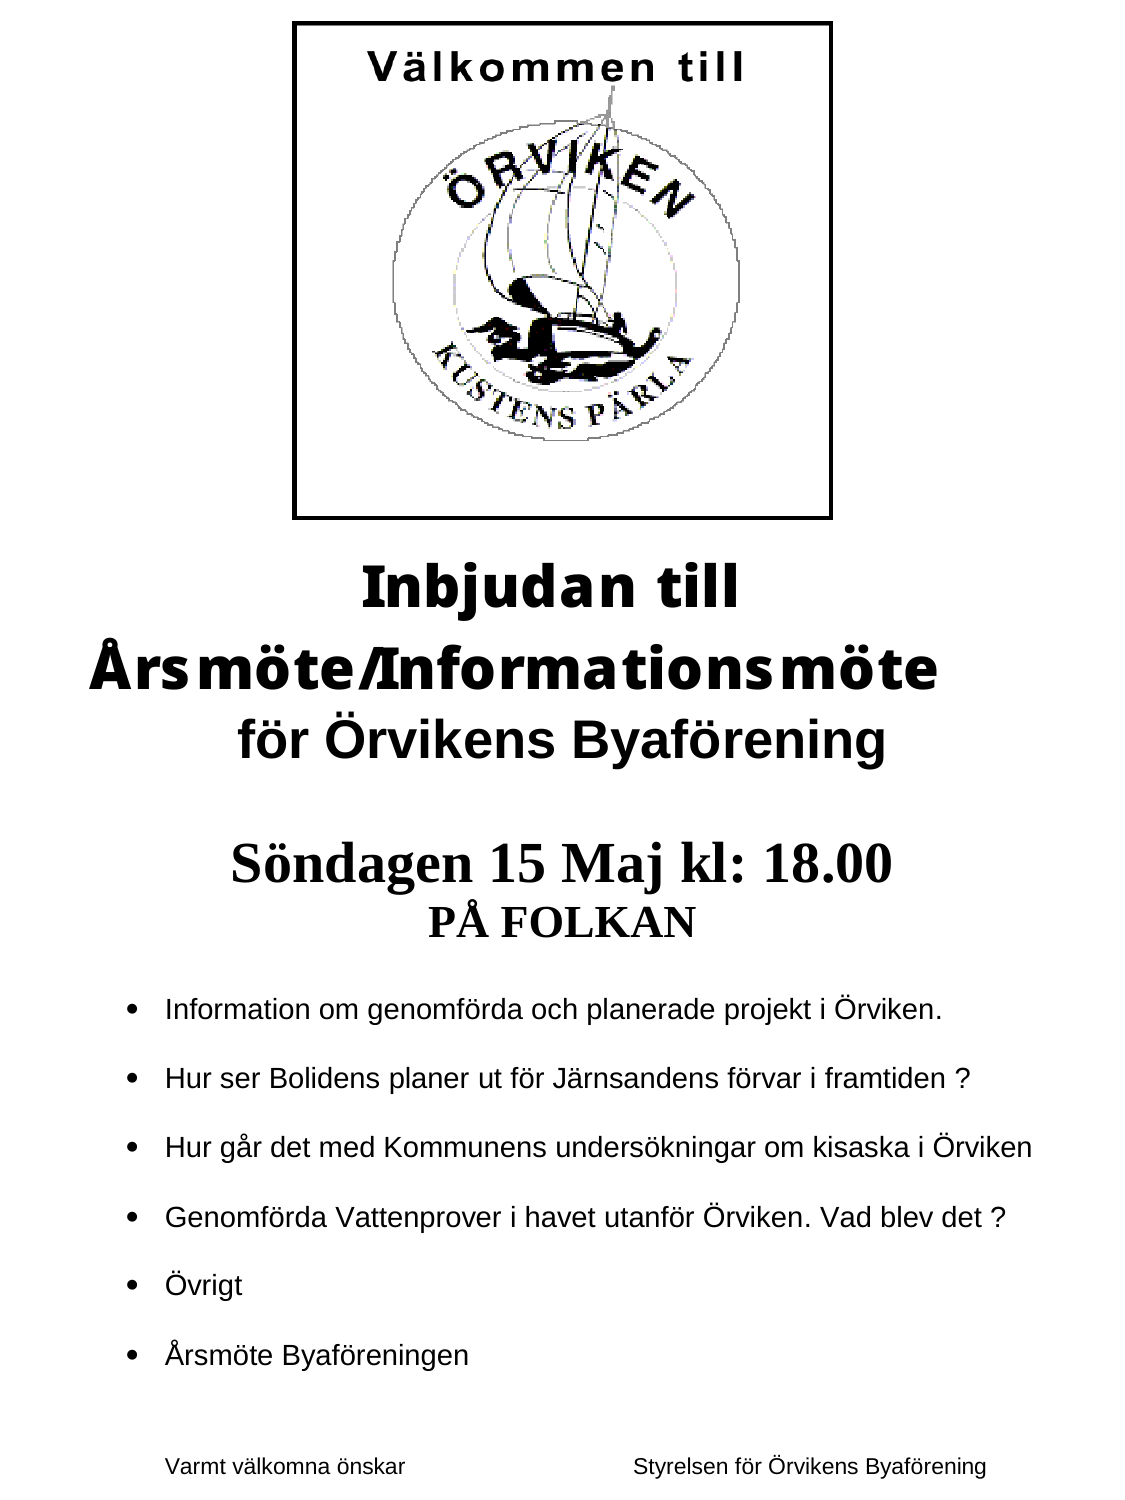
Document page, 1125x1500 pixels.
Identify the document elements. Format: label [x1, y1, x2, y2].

text_box [89, 20, 1036, 1480]
